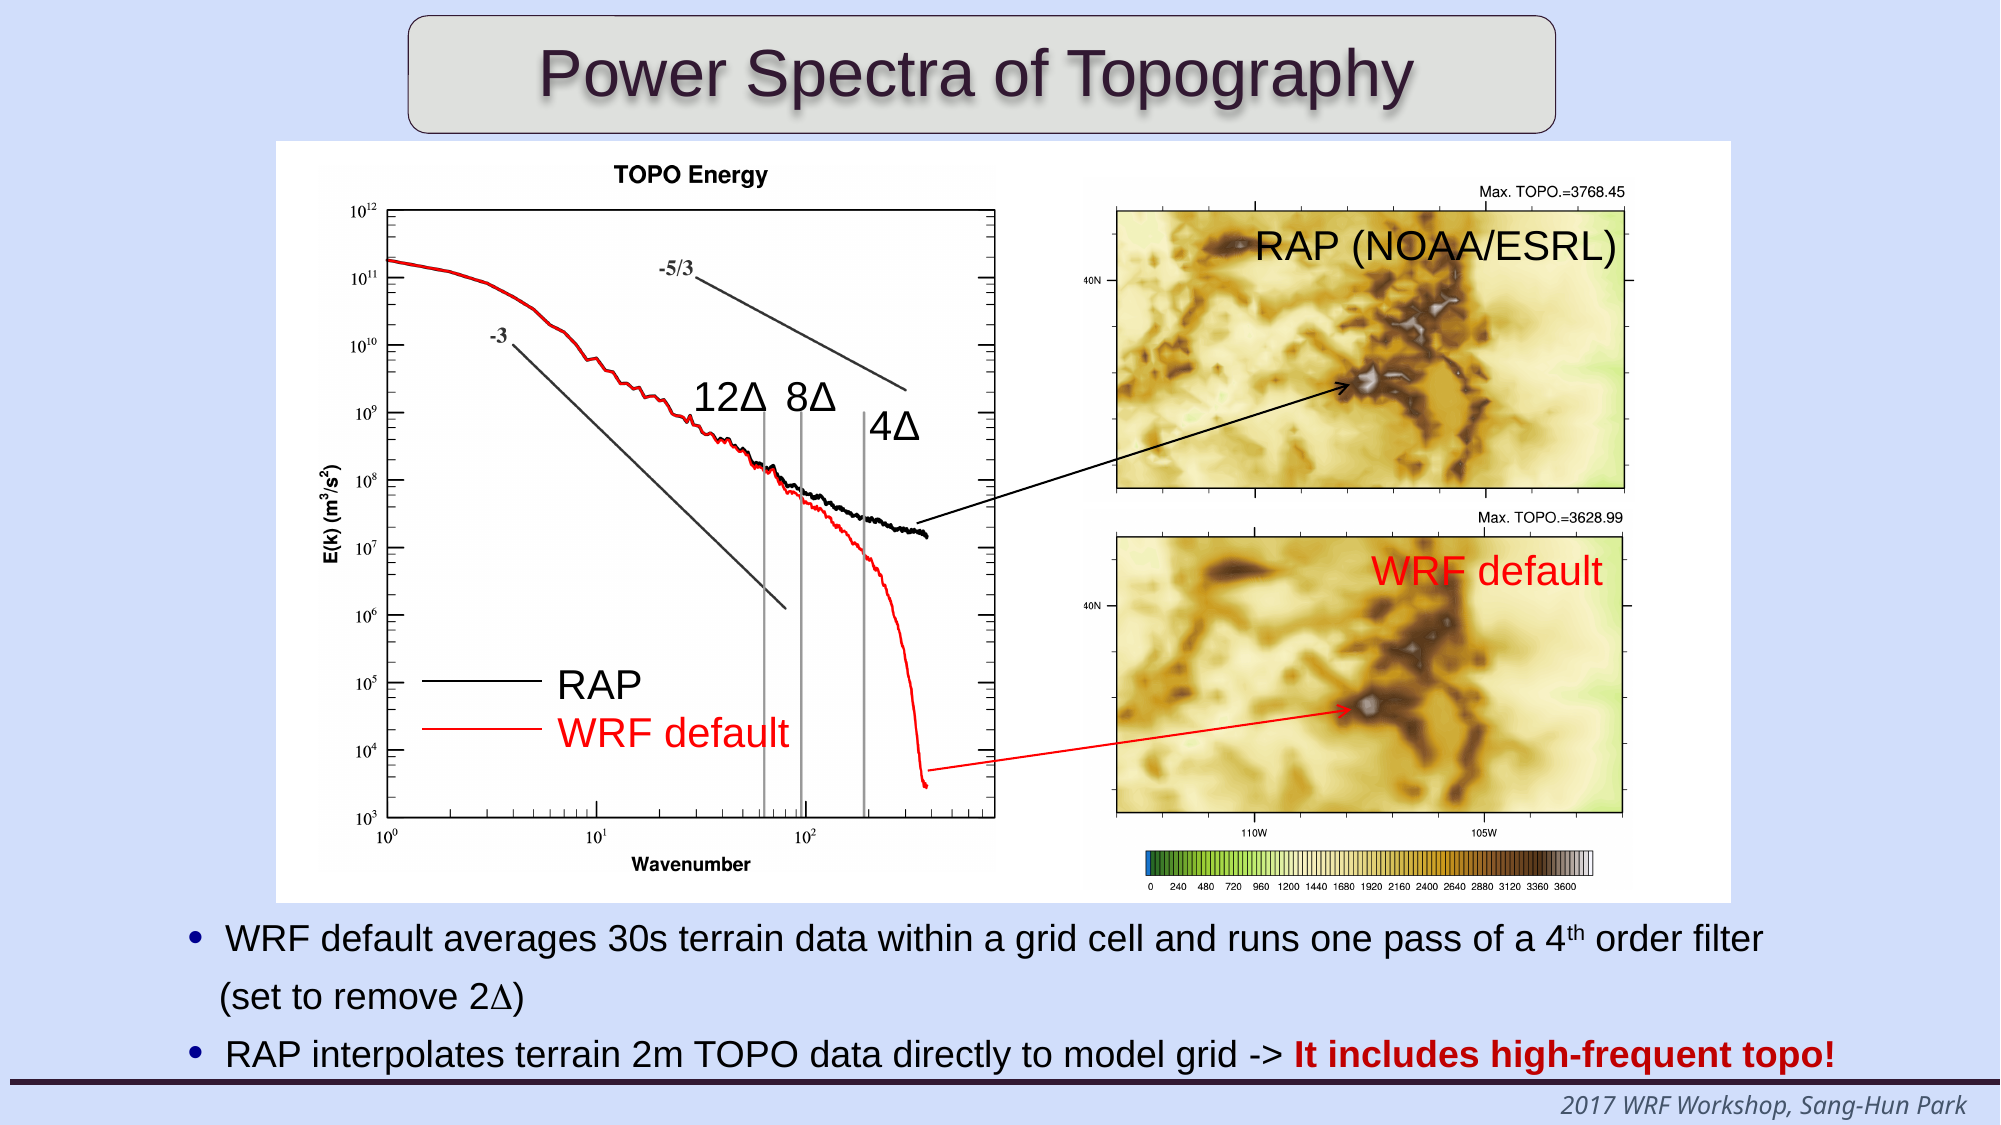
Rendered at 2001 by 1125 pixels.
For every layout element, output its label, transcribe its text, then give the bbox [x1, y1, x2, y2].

text_box [276, 141, 1731, 903]
picture [1083, 177, 1635, 502]
text_box [407, 15, 1557, 134]
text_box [916, 384, 1350, 524]
picture [318, 165, 996, 872]
text_box Power Spectra of Topography [421, 22, 1533, 124]
text_box WRF default averages 30s terrain data within a grid cell and runs one pass of a 4th order filter (set to remove 2D) RAP interpolates terrain 2m TOPO data directly to model grid -> It includes high-frequent topo! [172, 907, 1885, 1082]
picture [1083, 509, 1633, 890]
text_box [927, 709, 1352, 771]
